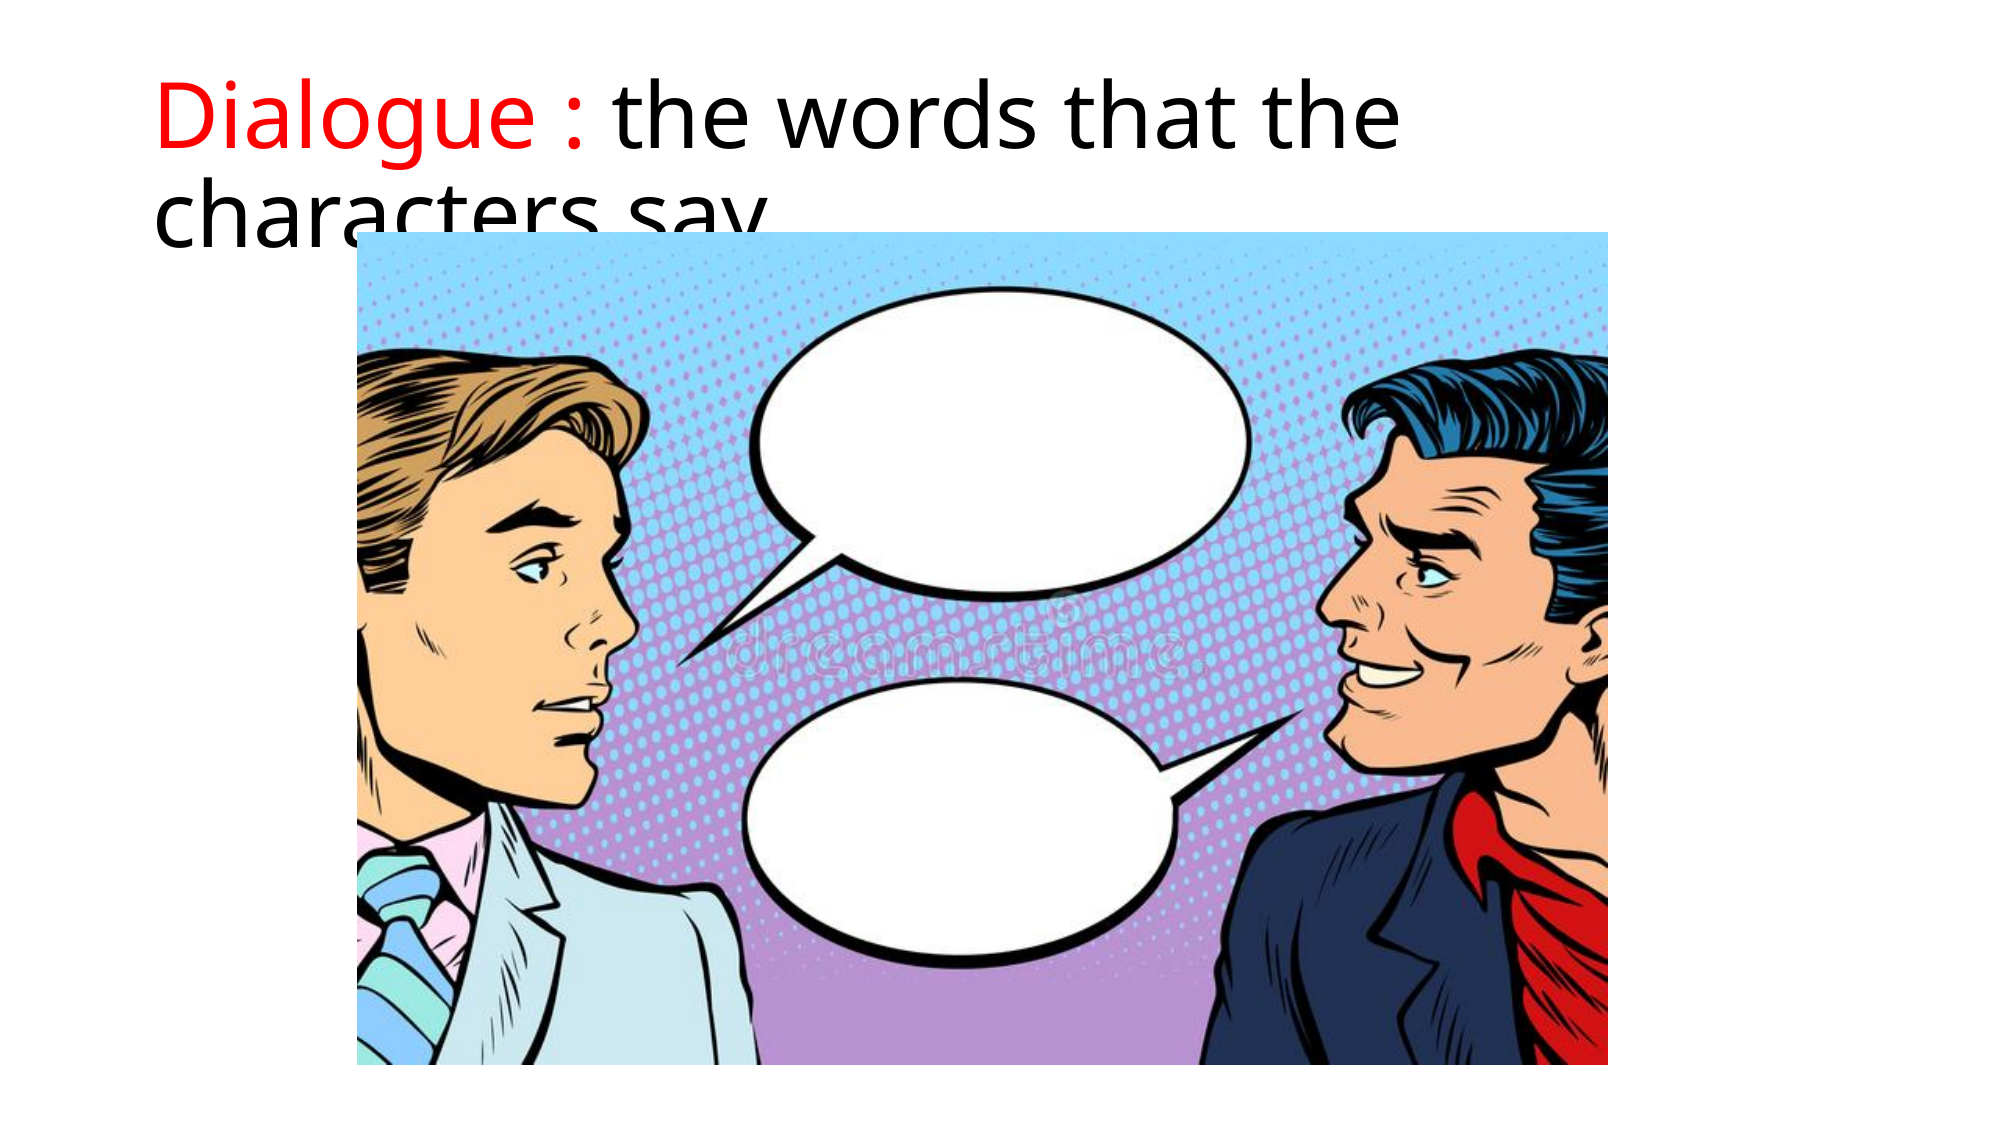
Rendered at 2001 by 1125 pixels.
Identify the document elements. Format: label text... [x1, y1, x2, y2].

title Dialogue : the words that the characters say. [137, 59, 1863, 278]
picture [357, 232, 1608, 1065]
